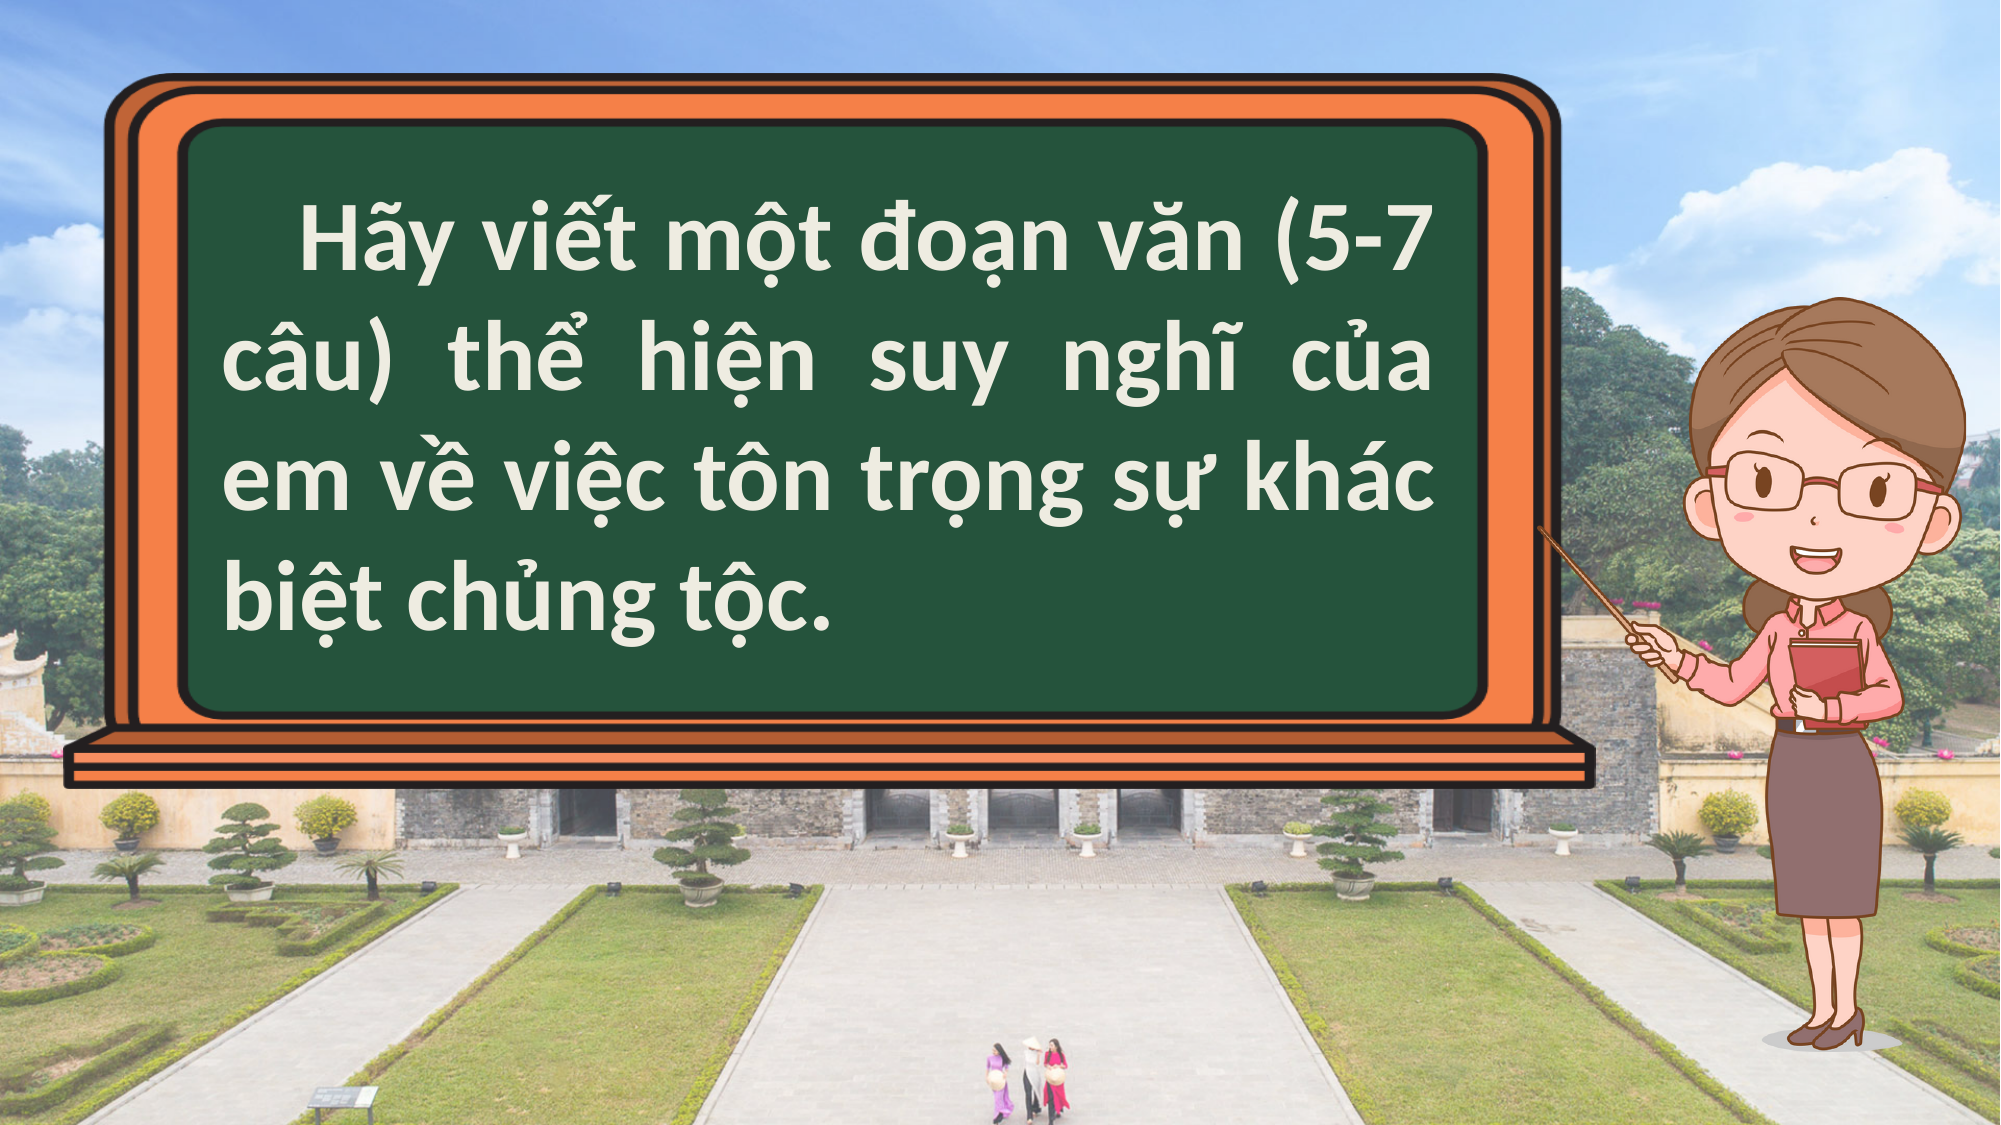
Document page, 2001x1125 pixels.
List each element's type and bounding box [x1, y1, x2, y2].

picture [62, 73, 1596, 790]
text_box [1536, 297, 1967, 1052]
